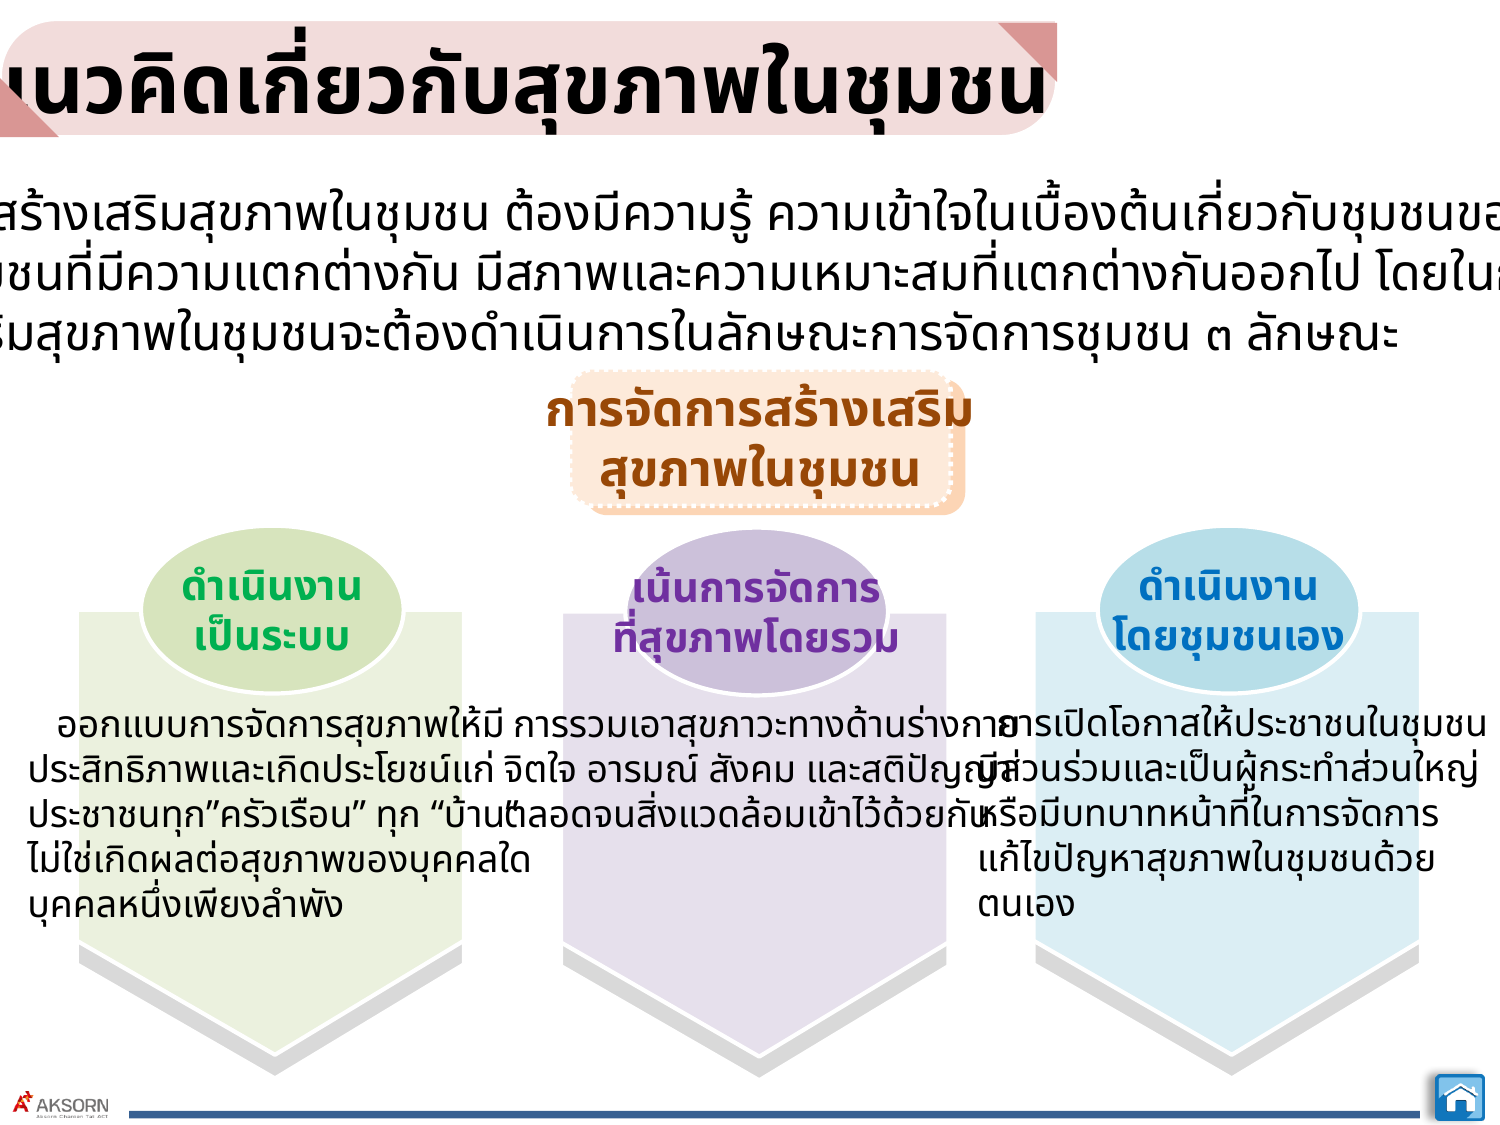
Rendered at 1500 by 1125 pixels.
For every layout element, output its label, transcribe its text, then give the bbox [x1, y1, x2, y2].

text_box [589, 505, 963, 518]
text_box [11, 1090, 1421, 1119]
picture [1434, 1074, 1485, 1121]
text_box การจัดการสร้างเสริม สุขภาพในชุมชน [531, 369, 990, 505]
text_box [76, 525, 479, 1079]
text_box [1033, 525, 1432, 1079]
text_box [0, 18, 1058, 140]
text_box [560, 527, 963, 1081]
text_box การสร้างเสริมสุขภาพในชุมชน ต้องมีความรู้ ความเข้าใจในเบื้องต้นเกี่ยวกับชุมชนของตนก่อน เพราะชุมชนที่มีความแตกต่างกัน มีสภาพและความเหมาะสมที่แตกต่างกันออกไป โดยในการ สร้างเสริมสุขภาพในชุมชนจะต้องดำเนินการในลักษณะการจัดการชุมชน ๓ ลักษณะ [0, 172, 1500, 368]
